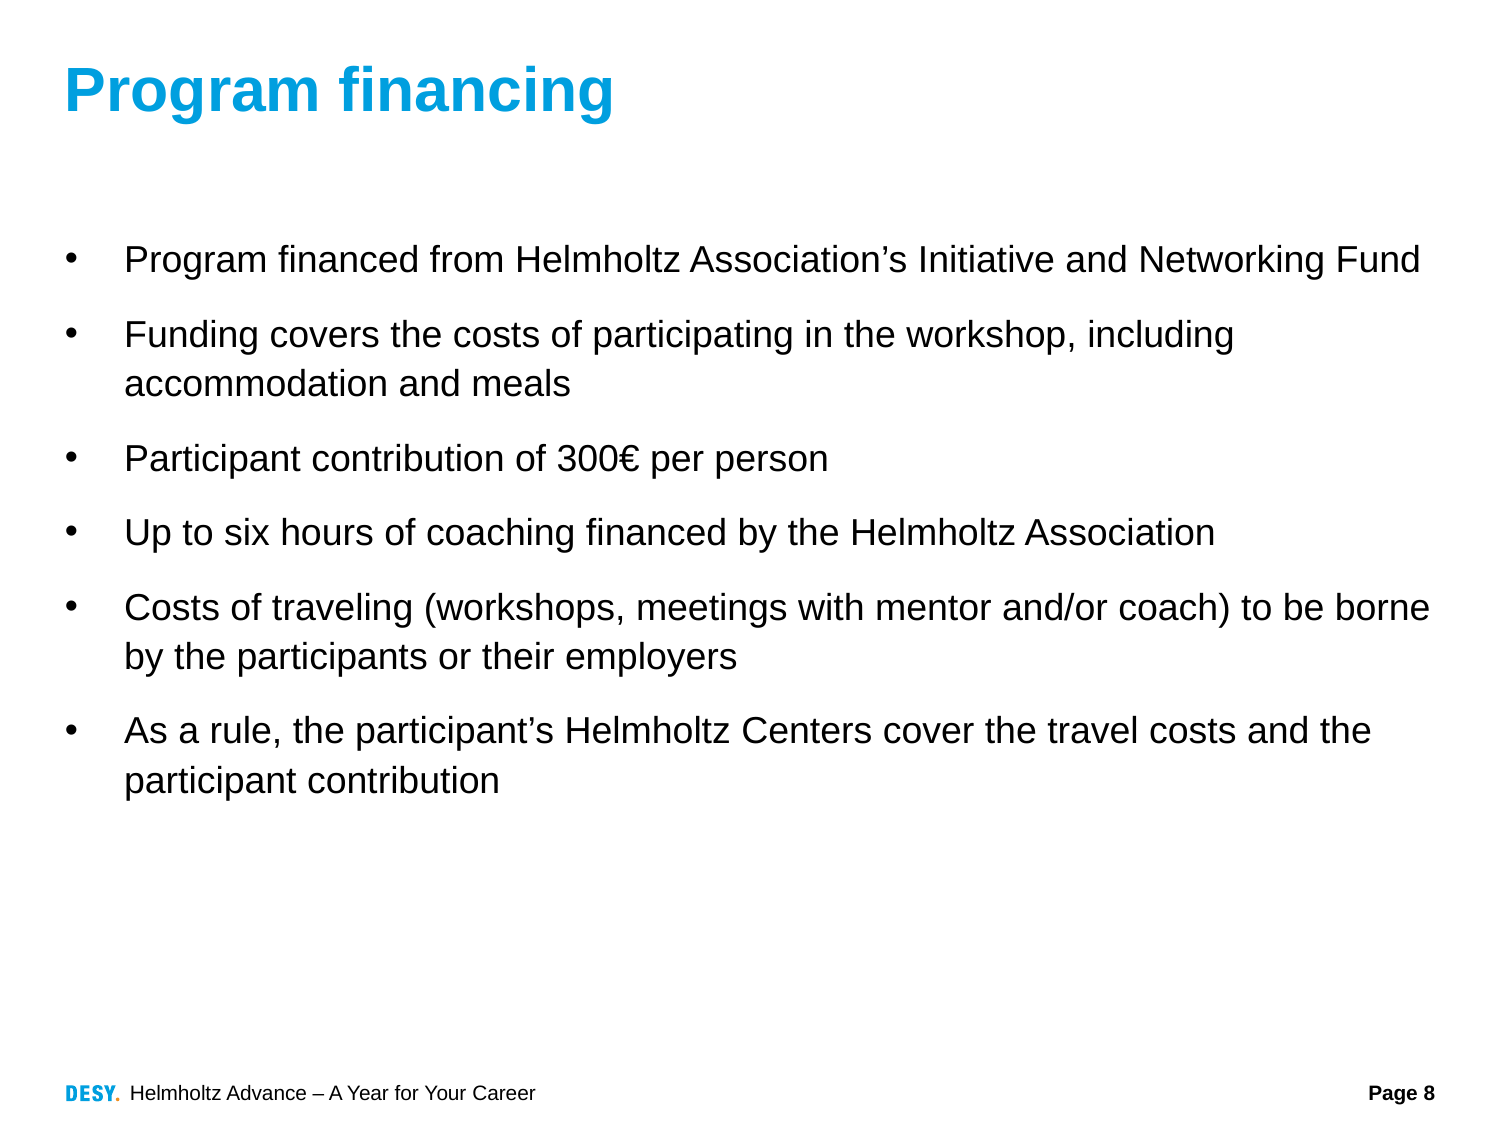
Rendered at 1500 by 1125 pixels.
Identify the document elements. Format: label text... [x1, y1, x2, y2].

list Program financed from Helmholtz Association’s Initiative and Networking Fund Funding covers the costs of participating in the workshop, including accommodation and meals Participant contribution of 300€ per person Up to six hours of coaching financed by the Helmholtz Association Costs of traveling (workshops, meetings with mentor and/or coach) to be borne by the participants or their employers As a rule, the participant’s Helmholtz Centers cover the travel costs and the participant contribution [64, 230, 1436, 1053]
title Program financing [64, 57, 1436, 132]
footer Helmholtz Advance – A Year for Your Career [129, 1079, 1323, 1111]
